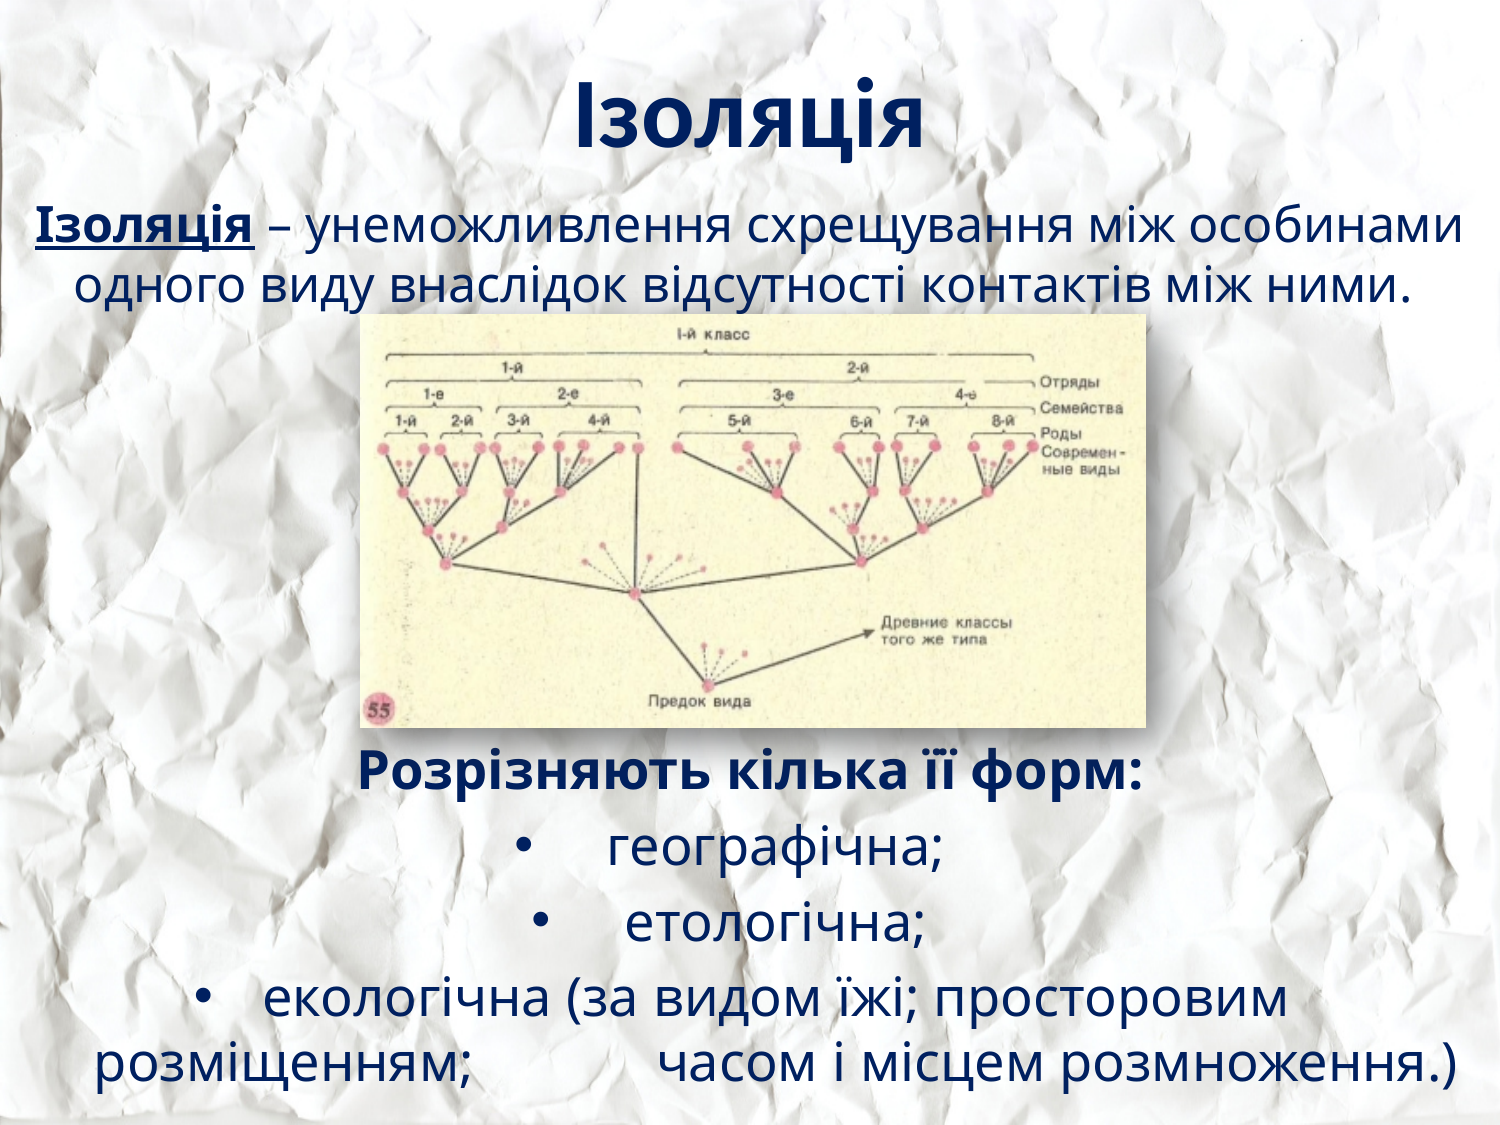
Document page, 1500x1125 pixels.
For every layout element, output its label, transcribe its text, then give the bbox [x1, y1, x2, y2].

list Розрізняють кілька її форм: географічна; етологічна; екологічна (за видом їжі; просторовим розміщенням; часом і місцем розмноження.) [17, 727, 1483, 1118]
picture [0, 0, 1500, 1125]
title Ізоляція [17, 19, 1483, 184]
list Ізоляція – унеможливлення схрещування між особинами одного виду внаслідок відсутності контактів між ними. [17, 184, 1483, 338]
